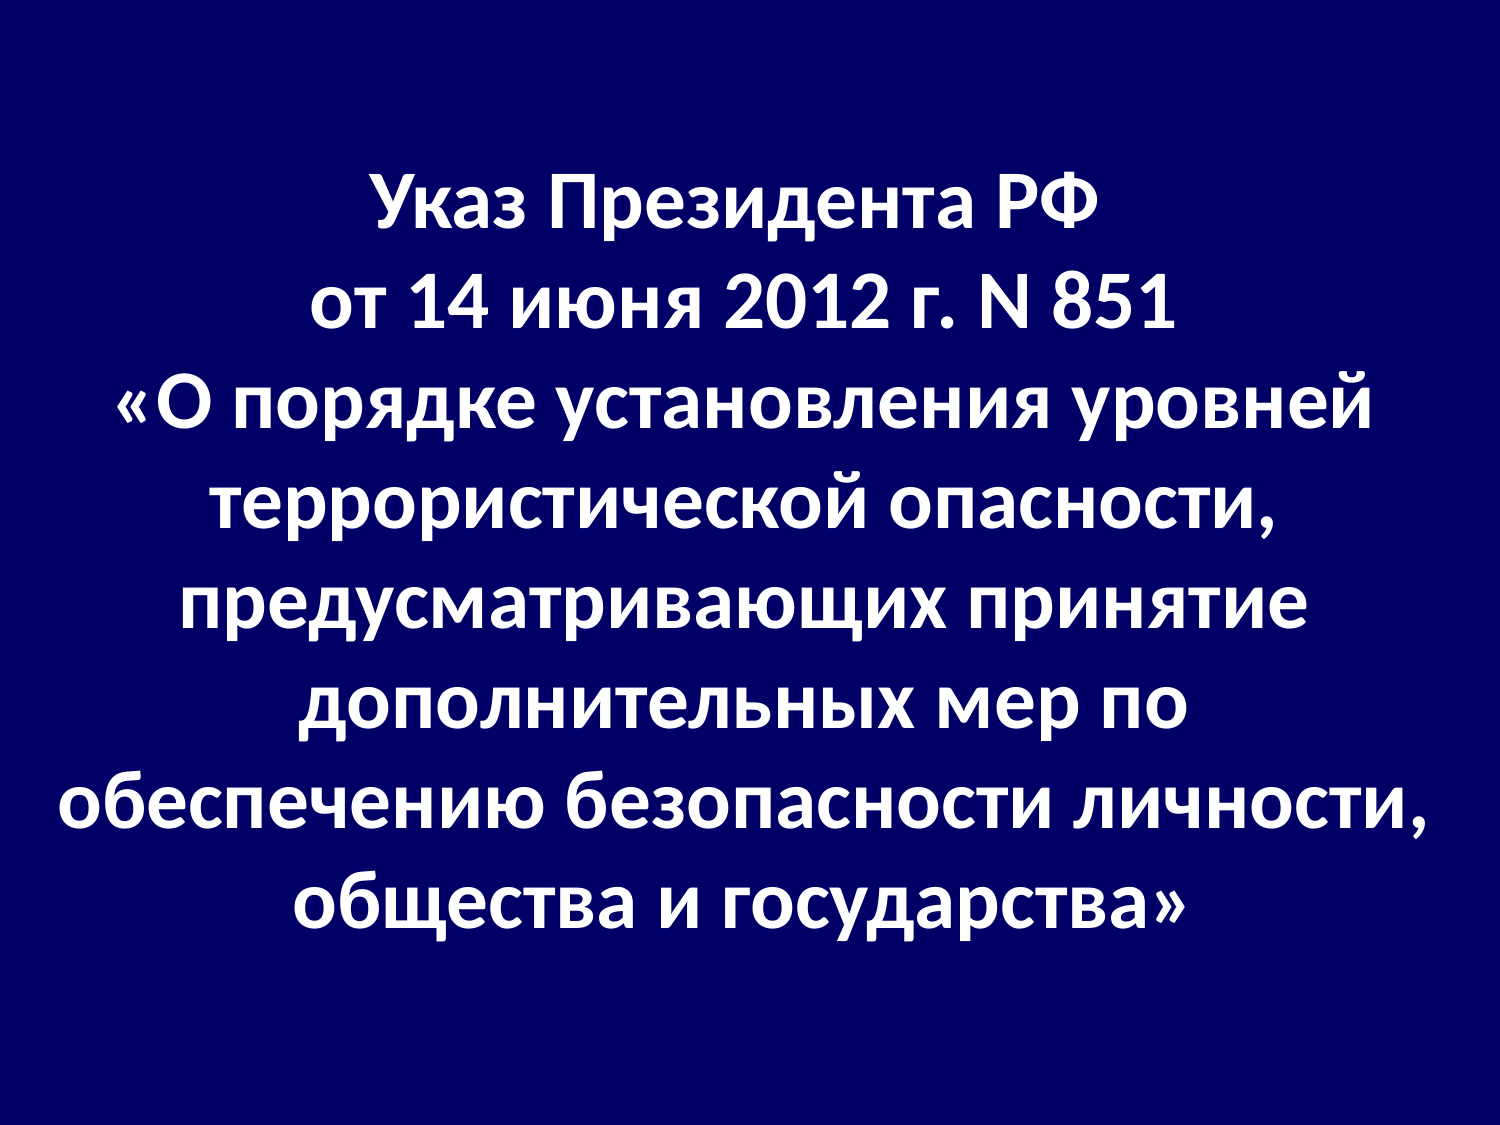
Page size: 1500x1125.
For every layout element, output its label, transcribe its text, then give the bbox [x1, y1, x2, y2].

title Указ Президента РФ от 14 июня 2012 г. N 851 «О порядке установления уровней террористической опасности, предусматривающих принятие дополнительных мер по обеспечению безопасности личности, общества и государства» [41, 54, 1447, 1035]
